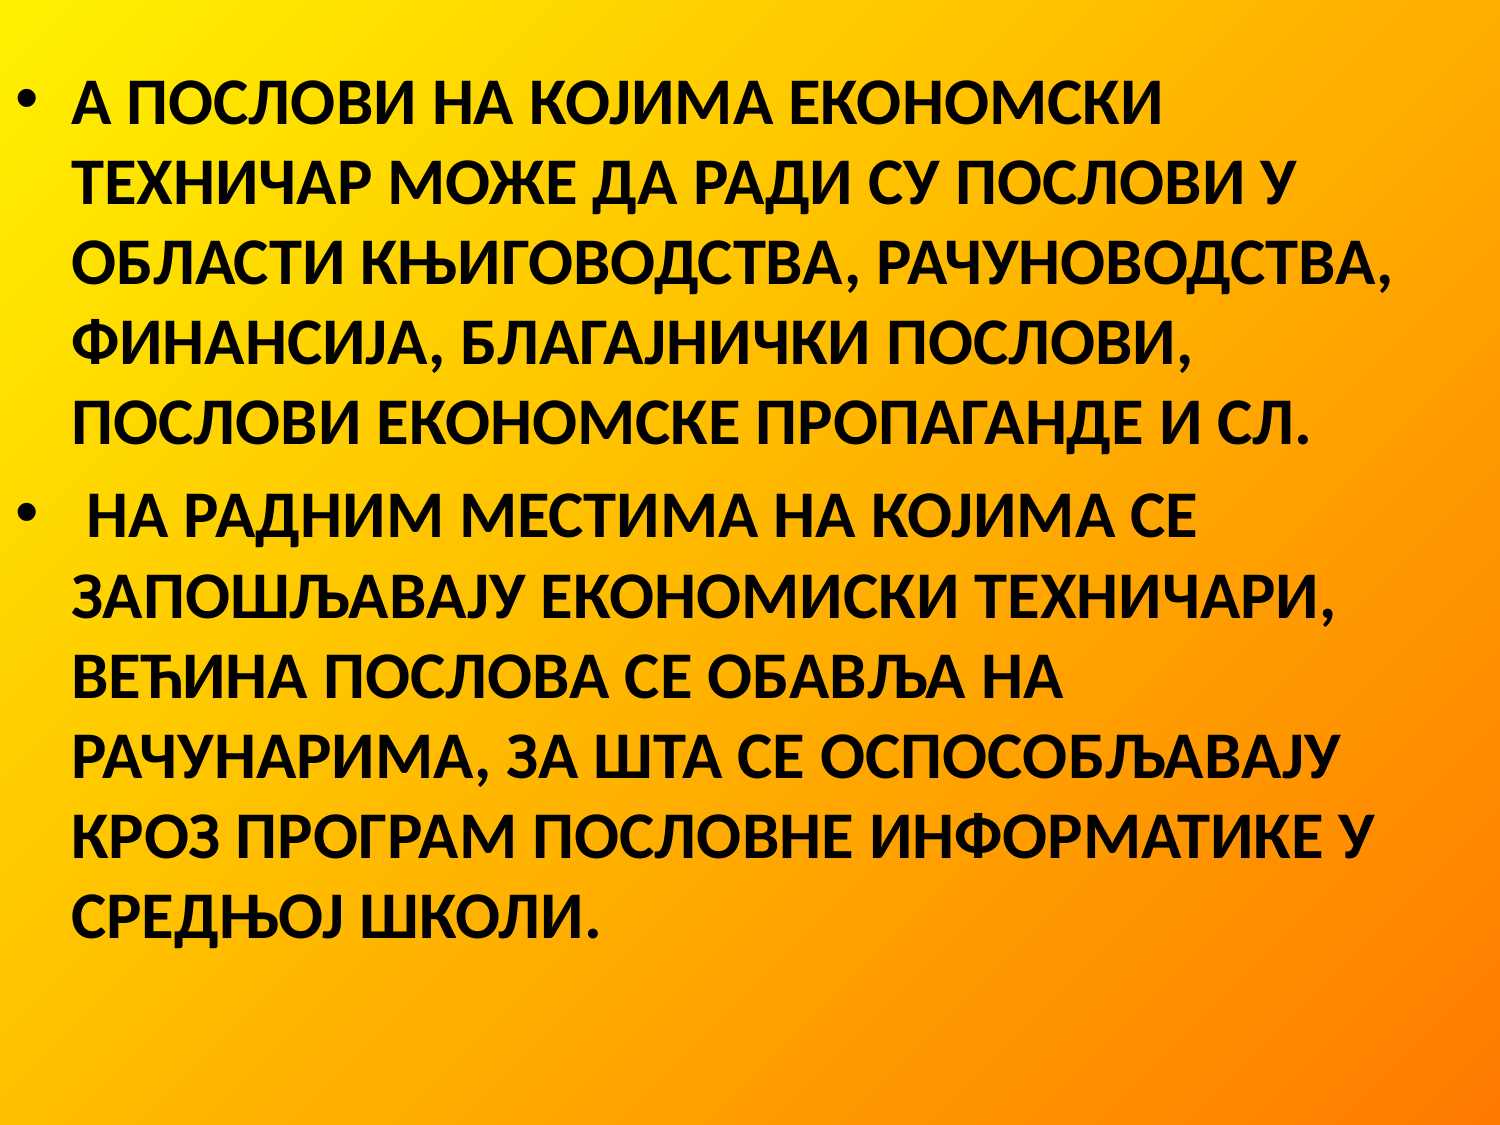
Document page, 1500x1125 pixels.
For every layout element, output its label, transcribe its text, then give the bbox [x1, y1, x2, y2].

list А ПОСЛОВИ НА КОЈИМА ЕКОНОМСКИ ТЕХНИЧАР МОЖЕ ДА РАДИ СУ ПОСЛОВИ У ОБЛАСТИ КЊИГОВОДСТВА, РАЧУНОВОДСТВА, ФИНАНСИЈА, БЛАГАЈНИЧКИ ПОСЛОВИ, ПОСЛОВИ ЕКОНОМСКЕ ПРОПАГАНДЕ И СЛ. НА РАДНИМ МЕСТИМА НА КОЈИМА СЕ ЗАПОШЉАВАЈУ ЕКОНОМИСКИ ТЕХНИЧАРИ, ВЕЋИНА ПОСЛОВА СЕ ОБАВЉА НА РАЧУНАРИМА, ЗА ШТА СЕ ОСПОСОБЉАВАЈУ КРОЗ ПРОГРАМ ПОСЛОВНЕ ИНФОРМАТИКЕ У СРЕДЊОЈ ШКОЛИ. [0, 50, 1413, 993]
